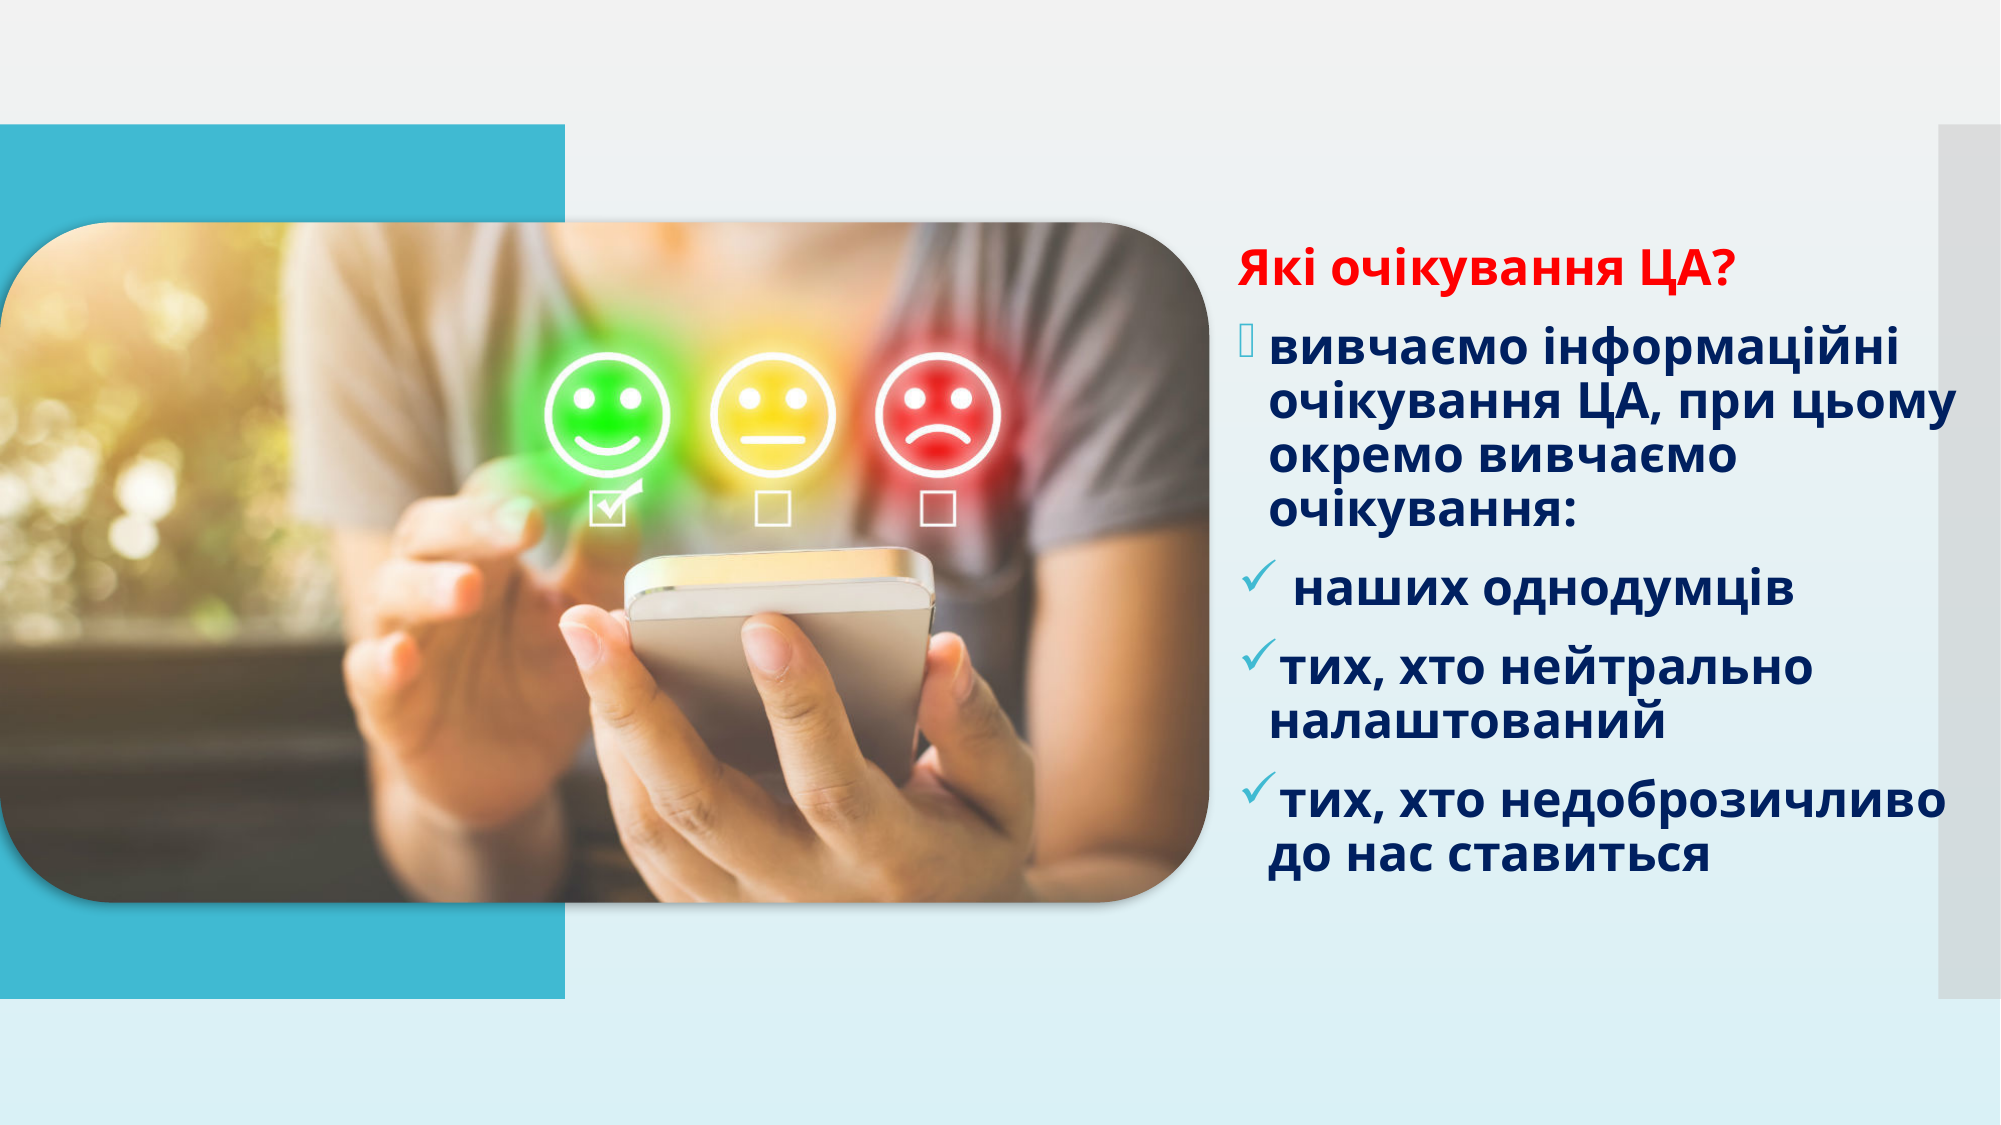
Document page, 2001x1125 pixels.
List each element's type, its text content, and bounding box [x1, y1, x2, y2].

picture [0, 222, 1210, 903]
list Які очікування ЦА? вивчаємо інформаційні очікування ЦА, при цьому окремо вивчаємо очікування: наших однодумців тих, хто нейтрально налаштований тих, хто недоброзичливо до нас ставиться [1223, 142, 2000, 983]
